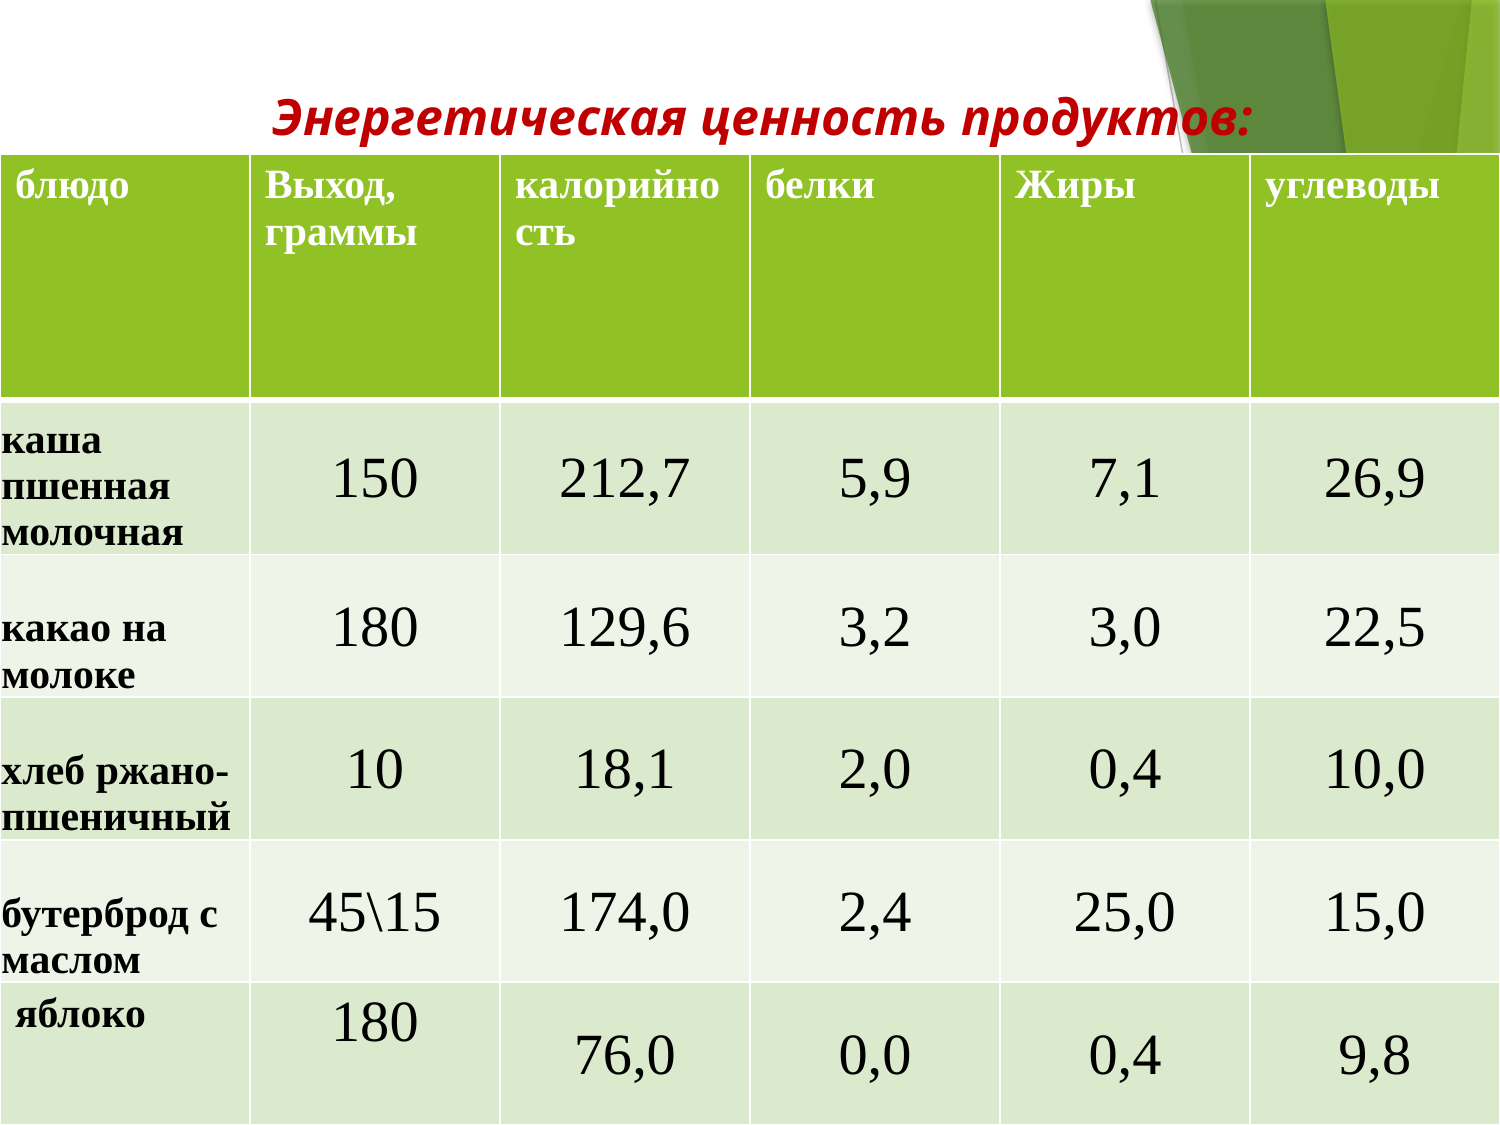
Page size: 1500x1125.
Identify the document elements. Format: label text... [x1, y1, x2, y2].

table_cell 76,0 [501, 983, 749, 1124]
table_header калорийность [501, 155, 749, 397]
table_cell 3,0 [1001, 555, 1249, 696]
table_header Жиры [1001, 155, 1249, 397]
table_cell бутерброд с маслом [1, 841, 249, 981]
table_cell 3,2 [751, 555, 999, 696]
table_cell 25,0 [1001, 841, 1249, 981]
table_cell 2,0 [751, 698, 999, 839]
table_cell 5,9 [751, 403, 999, 554]
table_cell 9,8 [1251, 983, 1499, 1124]
table_cell 180 [251, 555, 499, 696]
table_cell 22,5 [1251, 555, 1499, 696]
table_cell 180 [251, 983, 499, 1124]
table_cell 15,0 [1251, 841, 1499, 981]
table_header блюдо [1, 155, 249, 397]
table_cell 150 [251, 403, 499, 554]
text_box Энергетическая ценность продуктов: [257, 78, 1268, 153]
table_header белки [751, 155, 999, 397]
table_cell 26,9 [1251, 403, 1499, 554]
table_cell 2,4 [751, 841, 999, 981]
table_cell 129,6 [501, 555, 749, 696]
table_cell 10 [251, 698, 499, 839]
table_cell 7,1 [1001, 403, 1249, 554]
table_header Выход, граммы [251, 155, 499, 397]
table_cell 0,0 [751, 983, 999, 1124]
table_cell хлеб ржано-пшеничный [1, 698, 249, 839]
table_cell 174,0 [501, 841, 749, 981]
table_cell 10,0 [1251, 698, 1499, 839]
table_cell каша пшенная молочная [1, 403, 249, 554]
table_cell яблоко [1, 983, 249, 1124]
table_cell 0,4 [1001, 983, 1249, 1124]
table_cell 212,7 [501, 403, 749, 554]
table_cell 18,1 [501, 698, 749, 839]
table_header углеводы [1251, 155, 1499, 397]
table_cell какао на молоке [1, 555, 249, 696]
table_cell 45\15 [251, 841, 499, 981]
table_cell 0,4 [1001, 698, 1249, 839]
